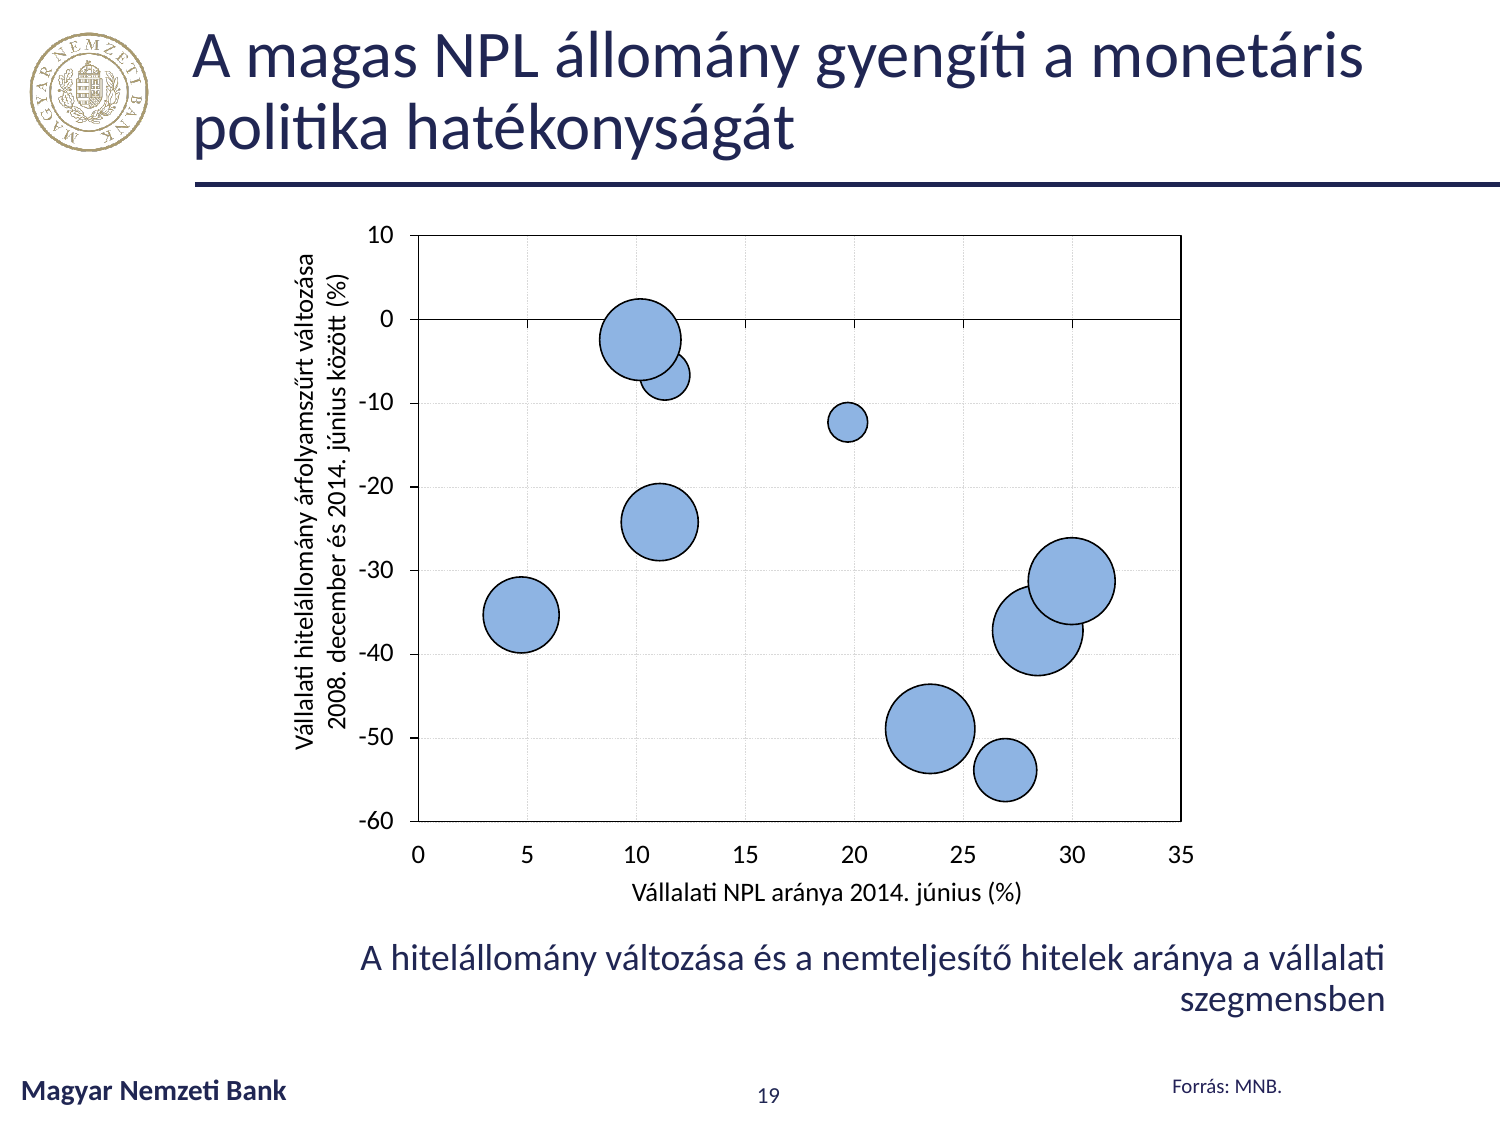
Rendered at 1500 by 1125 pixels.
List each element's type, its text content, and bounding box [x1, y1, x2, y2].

picture [277, 207, 1223, 918]
slide_number 19 [690, 1076, 847, 1113]
text_box Magyar Nemzeti Bank [5, 1058, 513, 1119]
picture [17, 21, 161, 165]
title A magas NPL állomány gyengíti a monetáris politika hatékonyságát [177, 29, 1400, 155]
text_box Forrás: MNB. [1157, 1065, 1298, 1106]
text_box A hitelállomány változása és a nemteljesítő hitelek aránya a vállalati szegmensben [171, 945, 1402, 1012]
